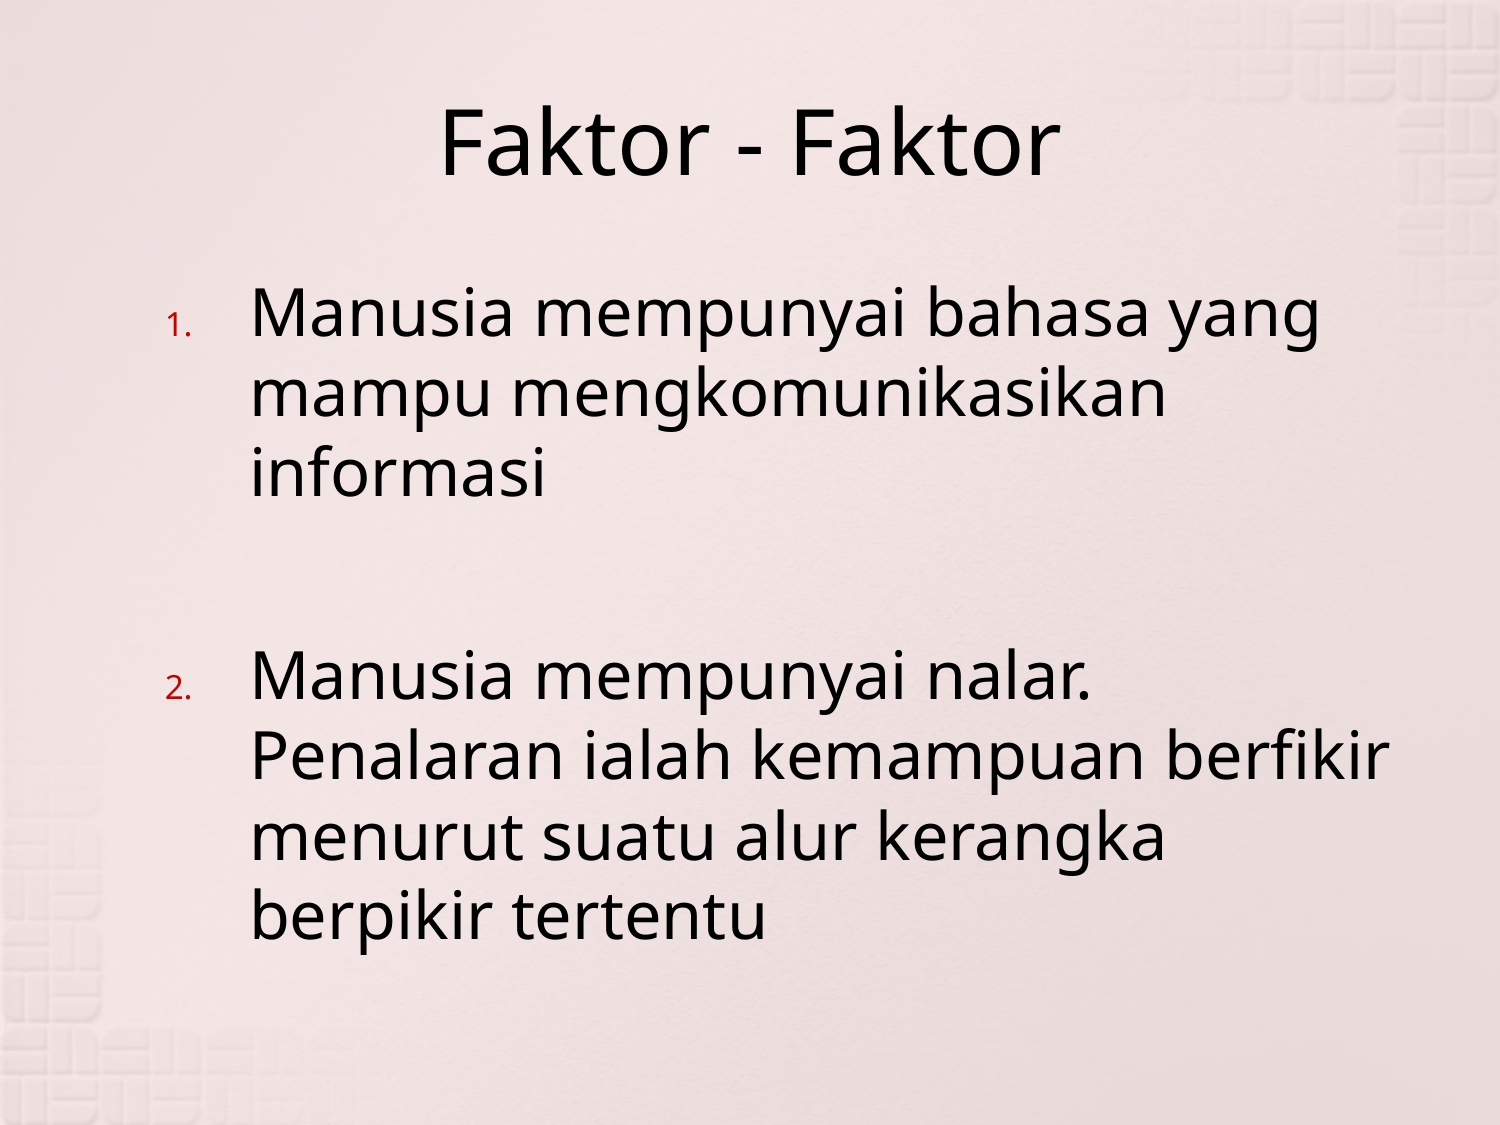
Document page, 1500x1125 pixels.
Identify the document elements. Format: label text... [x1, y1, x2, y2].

list Manusia mempunyai bahasa yang mampu mengkomunikasikan informasi Manusia mempunyai nalar. Penalaran ialah kemampuan berfikir menurut suatu alur kerangka berpikir tertentu [75, 262, 1425, 1005]
title Faktor - Faktor [75, 45, 1425, 233]
